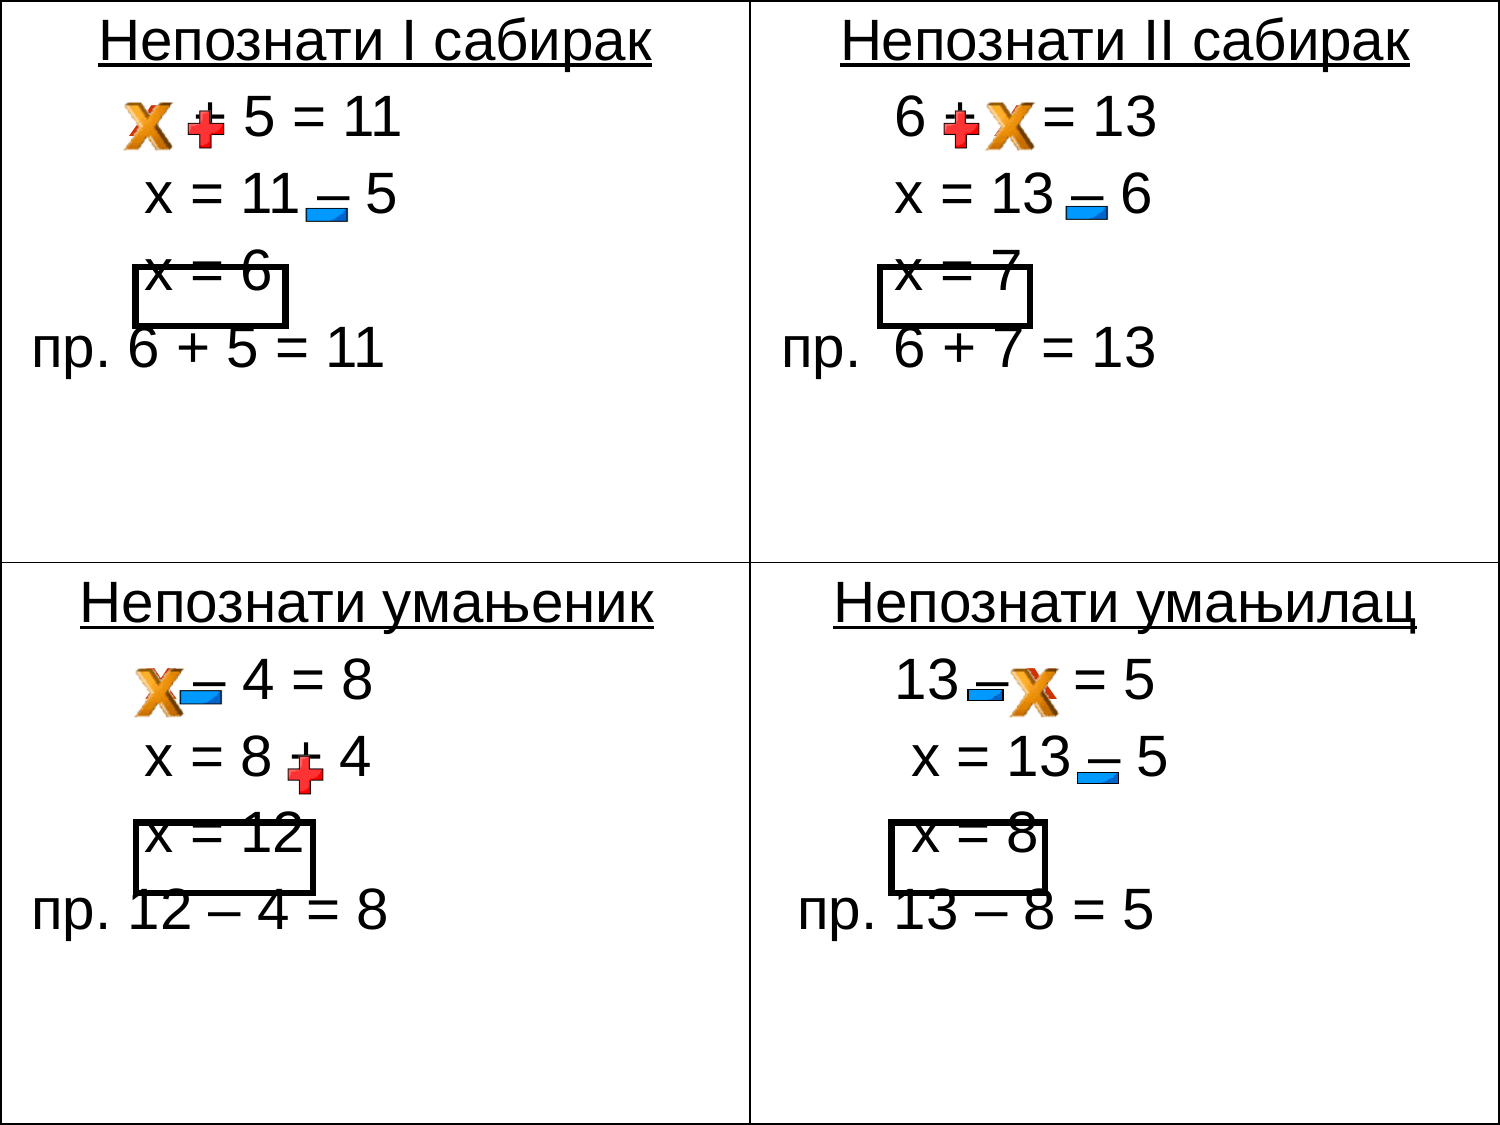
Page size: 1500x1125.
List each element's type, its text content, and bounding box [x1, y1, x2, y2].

picture [282, 735, 328, 798]
table_header Непознати I сабирак x + 5 = 11 x = 11 – 5 x = 6 пр. 6 + 5 = 11 [2, 2, 749, 562]
picture [111, 89, 228, 166]
picture [1045, 196, 1129, 232]
text_box [135, 267, 286, 327]
picture [950, 656, 1074, 733]
text_box [891, 822, 1046, 894]
picture [285, 198, 369, 235]
picture [1056, 762, 1140, 794]
picture [123, 656, 243, 733]
table_cell Непознати умањилац 13 – x = 5 x = 13 – 5 x = 8 пр. 13 – 8 = 5 [751, 563, 1498, 1123]
table_cell Непознати умањеник x – 4 = 8 x = 8 + 4 x = 12 пр. 12 – 4 = 8 [2, 563, 749, 1123]
text_box [879, 267, 1030, 327]
picture [938, 89, 1050, 166]
table_header Непознати II сабирак 6 + x = 13 x = 13 – 6 x = 7 пр. 6 + 7 = 13 [751, 2, 1498, 562]
text_box [135, 822, 313, 894]
